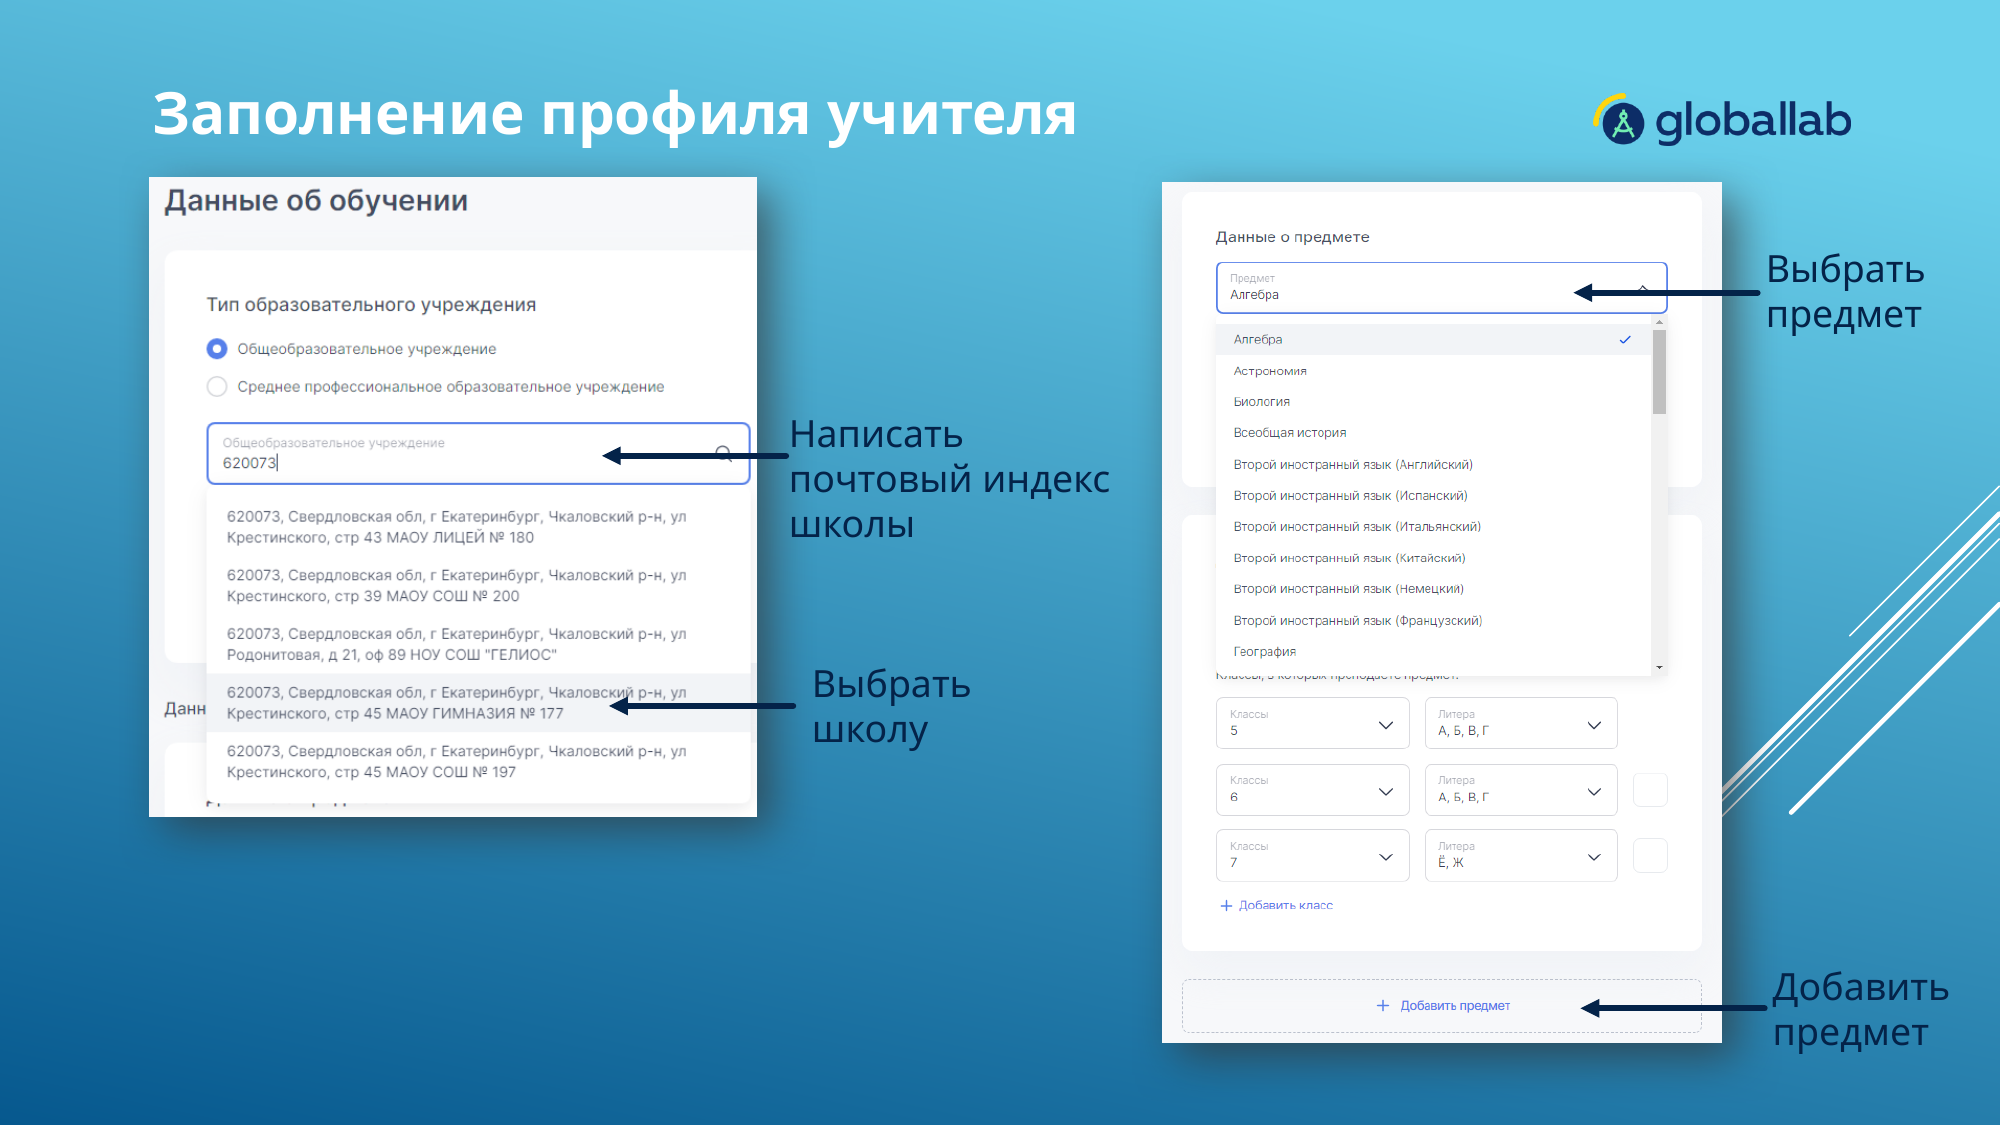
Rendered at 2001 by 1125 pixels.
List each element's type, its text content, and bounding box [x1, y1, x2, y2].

text_box Заполнение профиля учителя [137, 68, 1662, 154]
text_box Выбрать школу [797, 652, 1012, 758]
text_box Добавить предмет [1757, 955, 1973, 1061]
picture [1162, 182, 1723, 1043]
text_box Выбрать предмет [1750, 237, 1964, 343]
picture [1662, 93, 1851, 146]
picture [148, 177, 758, 817]
text_box Написать почтовый индекс школы [774, 402, 1152, 552]
